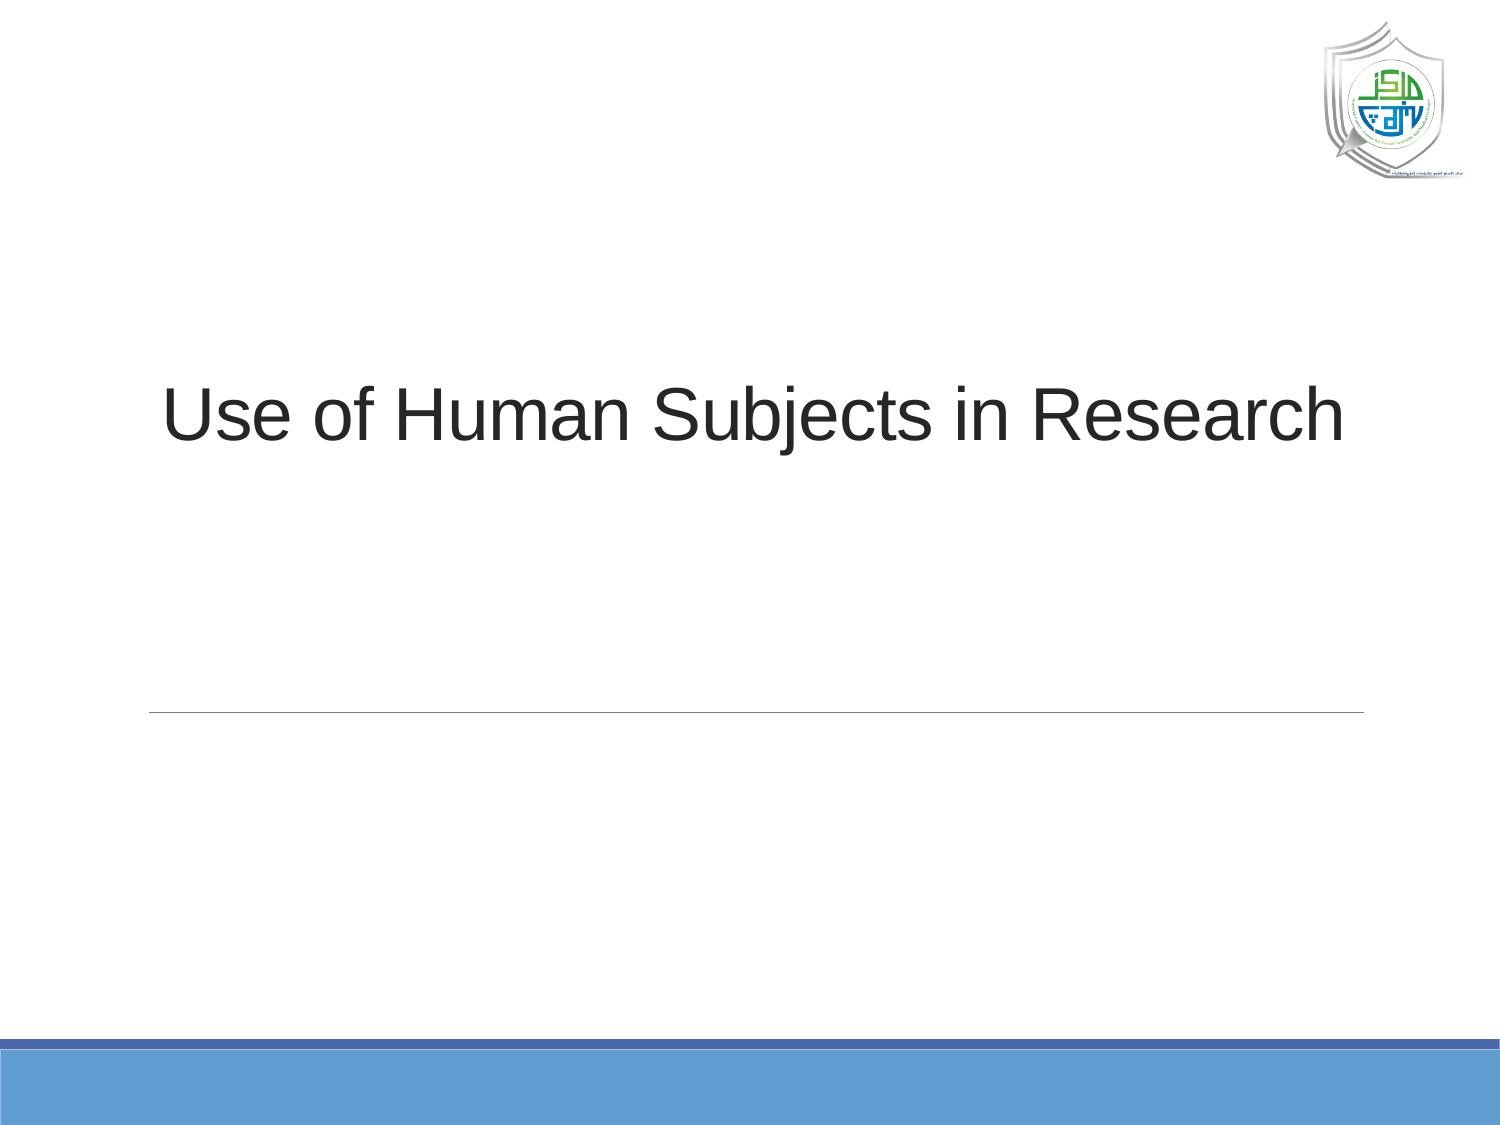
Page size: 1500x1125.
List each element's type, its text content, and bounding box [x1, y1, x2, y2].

title Use of Human Subjects in Research [135, 124, 1373, 710]
picture [1306, 15, 1482, 191]
